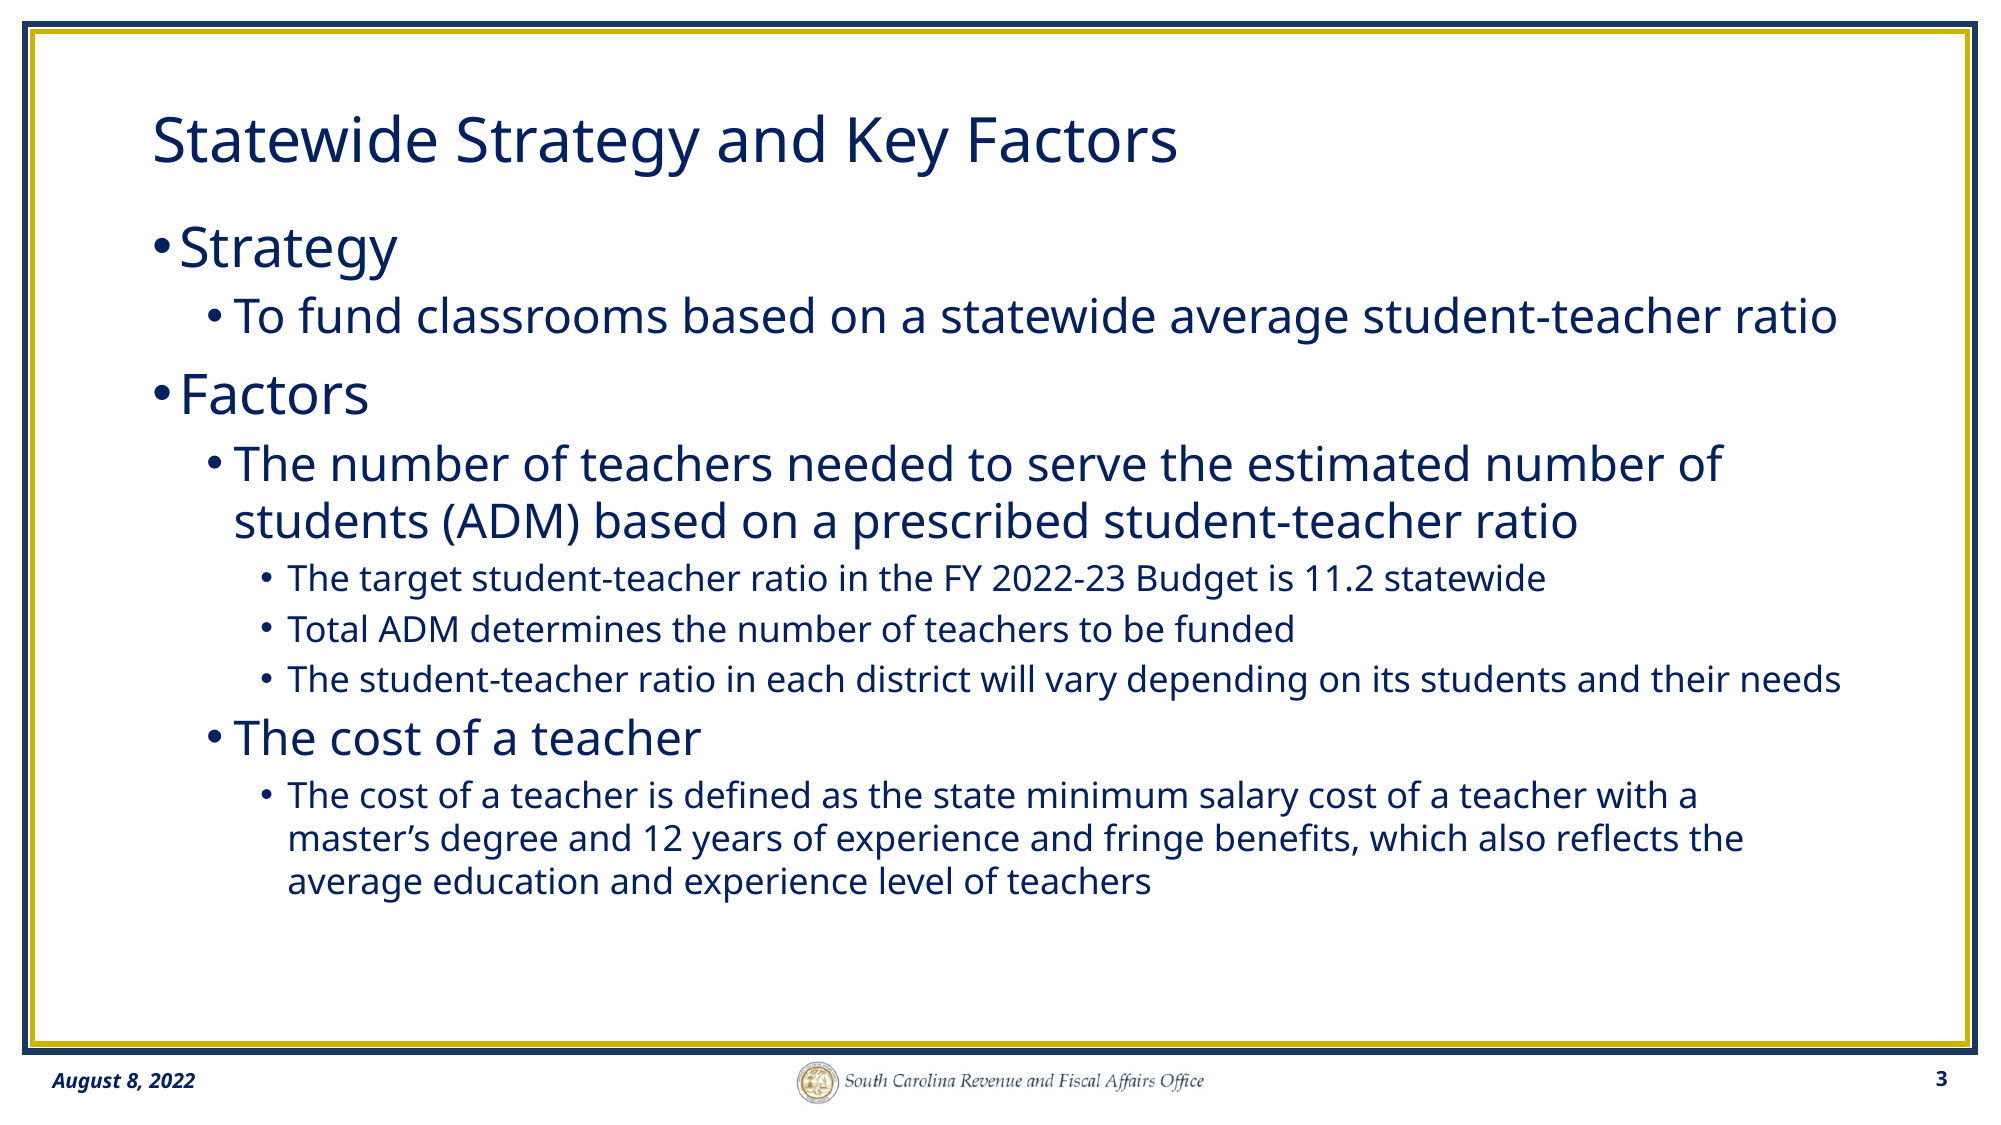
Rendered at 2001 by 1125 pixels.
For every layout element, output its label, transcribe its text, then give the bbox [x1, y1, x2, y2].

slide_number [37, 1050, 488, 1110]
slide_number 3 [1512, 1049, 1963, 1110]
picture [792, 1057, 1208, 1108]
list Strategy To fund classrooms based on a statewide average student-teacher ratio Factors The number of teachers needed to serve the estimated number of students (ADM) based on a prescribed student-teacher ratio The target student-teacher ratio in the FY 2022-23 Budget is 11.2 statewide Total ADM determines the number of teachers to be funded The student-teacher ratio in each district will vary depending on its students and their needs The cost of a teacher The cost of a teacher is defined as the state minimum salary cost of a teacher with a master’s degree and 12 years of experience and fringe benefits, which also reflects the average education and experience level of teachers [137, 225, 1863, 1013]
title Statewide Strategy and Key Factors [137, 59, 1863, 225]
